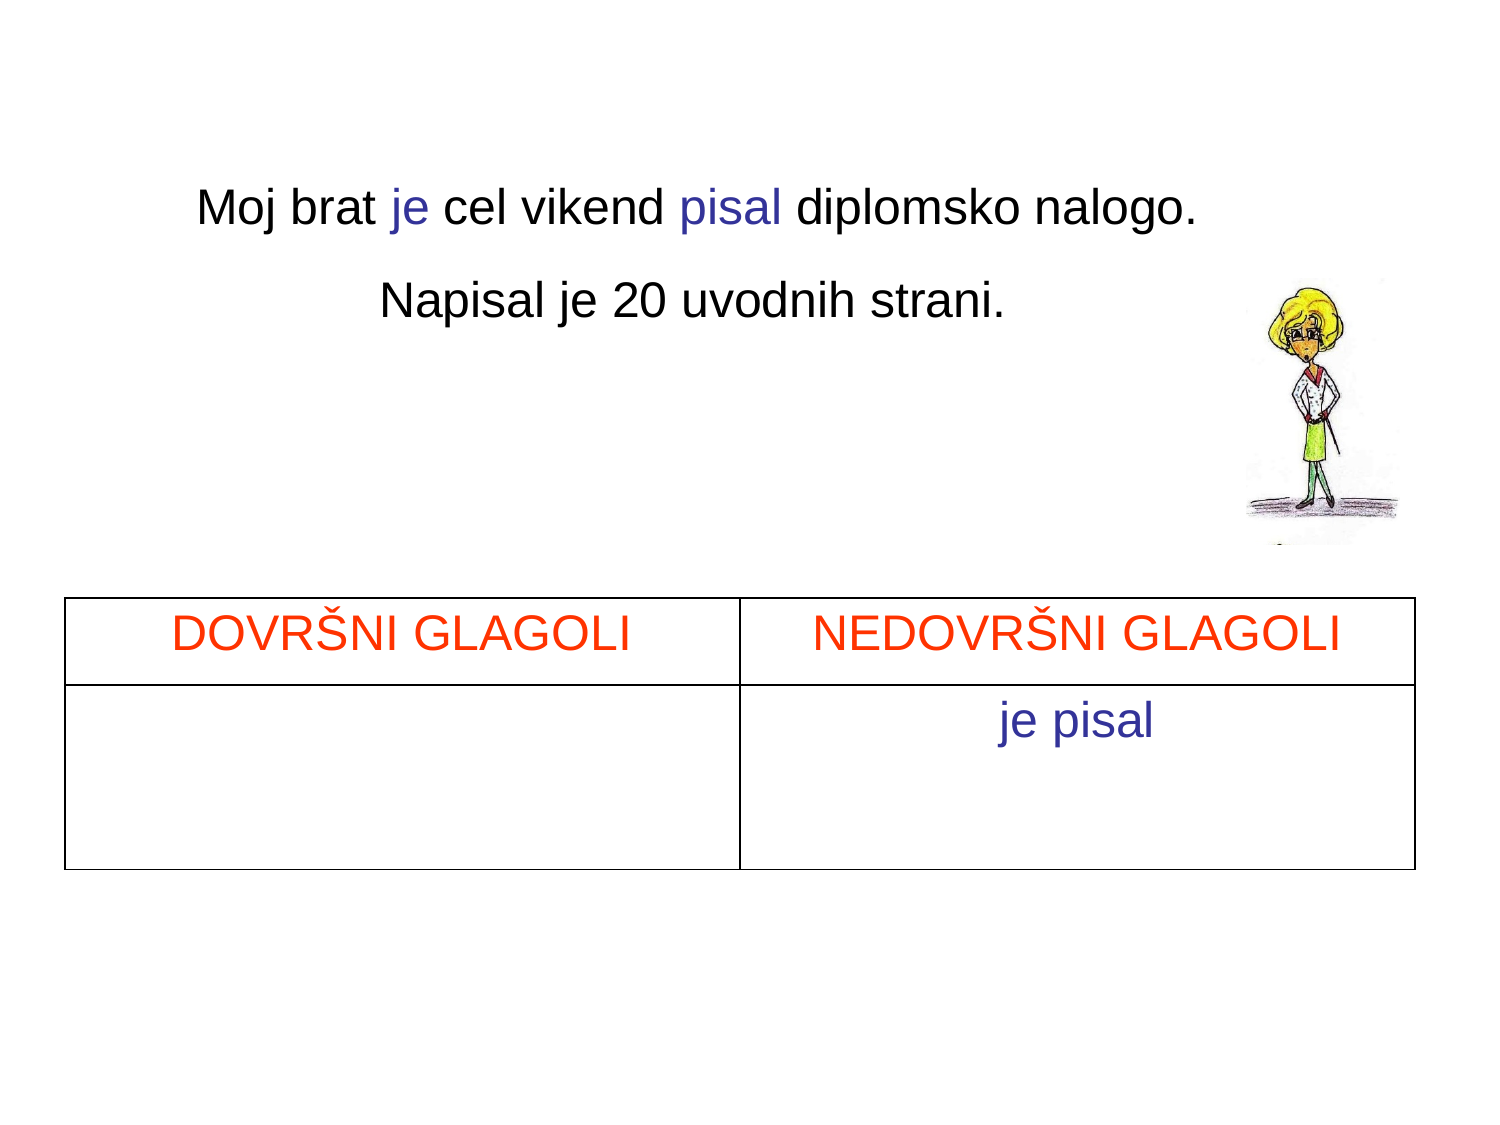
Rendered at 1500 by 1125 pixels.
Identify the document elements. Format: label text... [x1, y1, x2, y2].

table_cell [66, 686, 739, 869]
table_header DOVRŠNI GLAGOLI [66, 599, 739, 684]
picture [1246, 278, 1400, 545]
table_cell je pisal [741, 686, 1414, 869]
title Moj brat je cel vikend pisal diplomsko nalogo. Napisal je 20 uvodnih strani. [0, 160, 1410, 349]
table_header NEDOVRŠNI GLAGOLI [741, 599, 1414, 684]
